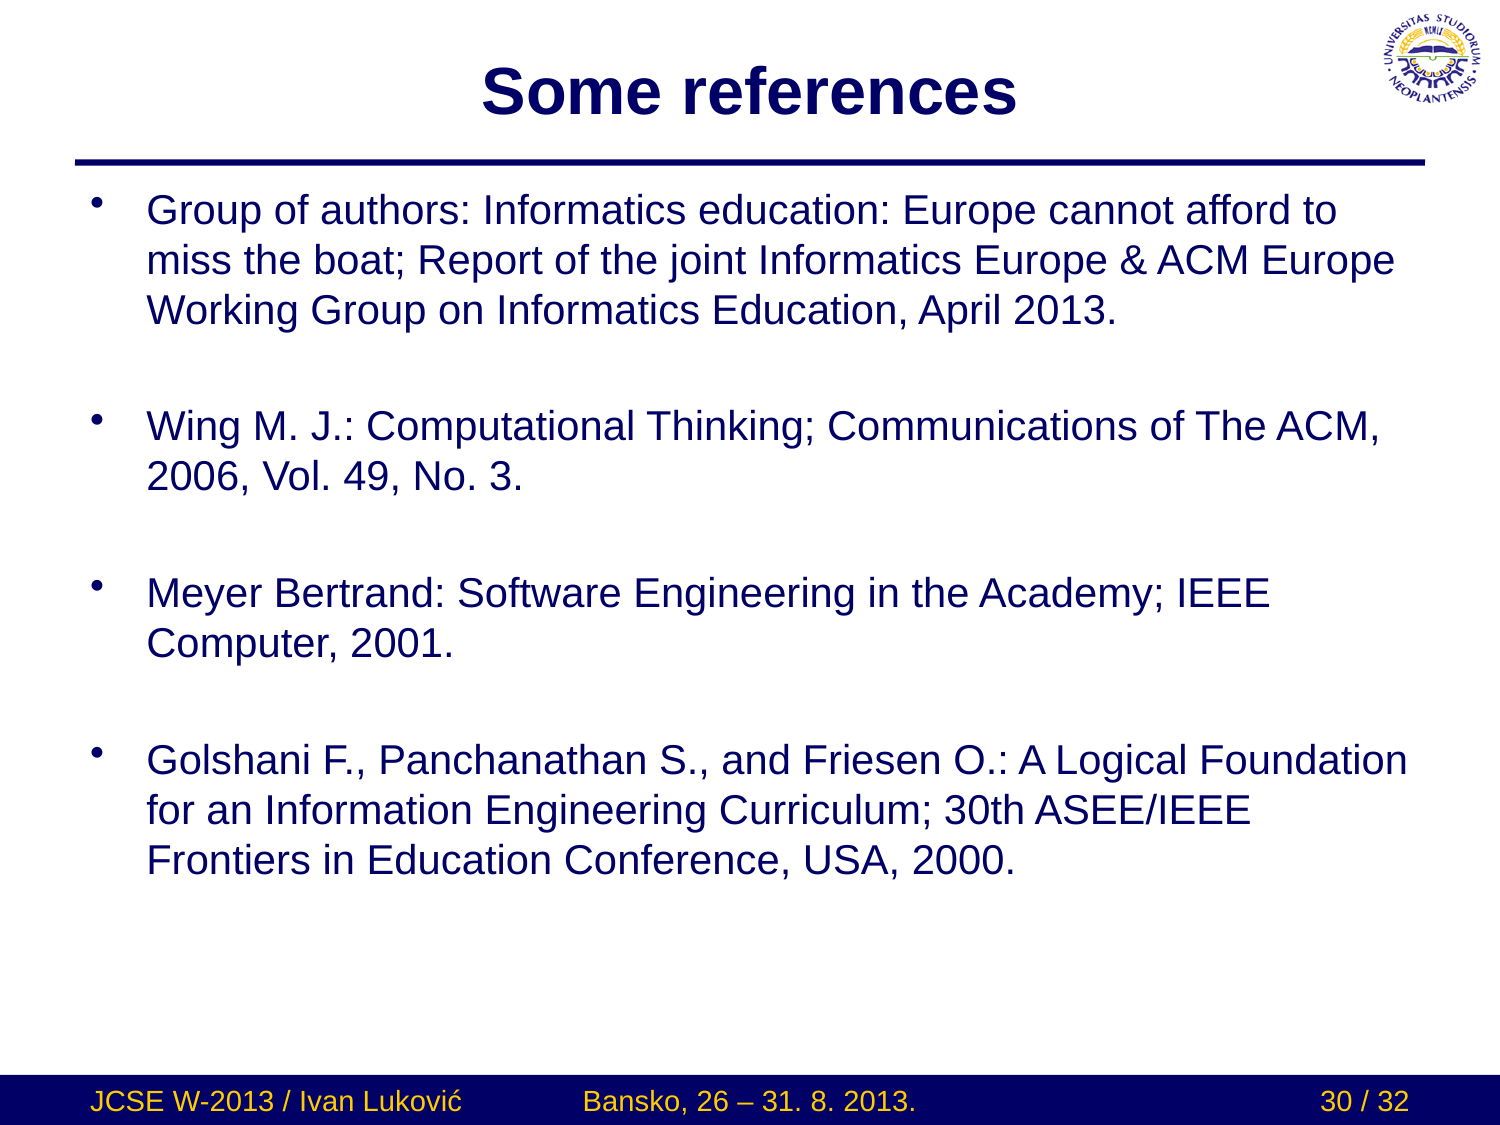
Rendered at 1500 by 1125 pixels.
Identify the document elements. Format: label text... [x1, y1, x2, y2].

footer Bansko, 26 – 31. 8. 2013. [512, 1074, 988, 1125]
picture [1376, 8, 1489, 108]
slide_number 30 / 32 [1074, 1074, 1426, 1125]
slide_number JCSE W-2013 / Ivan Luković [74, 1074, 501, 1125]
list Group of authors: Informatics education: Europe cannot afford to miss the boat; Report of the joint Informatics Europe & ACM Europe Working Group on Informatics Education, April 2013. Wing M. J.: Computational Thinking; Communications of The ACM, 2006, Vol. 49, No. 3. Meyer Bertrand: Software Engineering in the Academy; IEEE Computer, 2001. Golshani F., Panchanathan S., and Friesen O.: A Logical Foundation for an Information Engineering Curriculum; 30th ASEE/IEEE Frontiers in Education Conference, USA, 2000. [74, 174, 1426, 1051]
title Some references [74, 24, 1426, 151]
